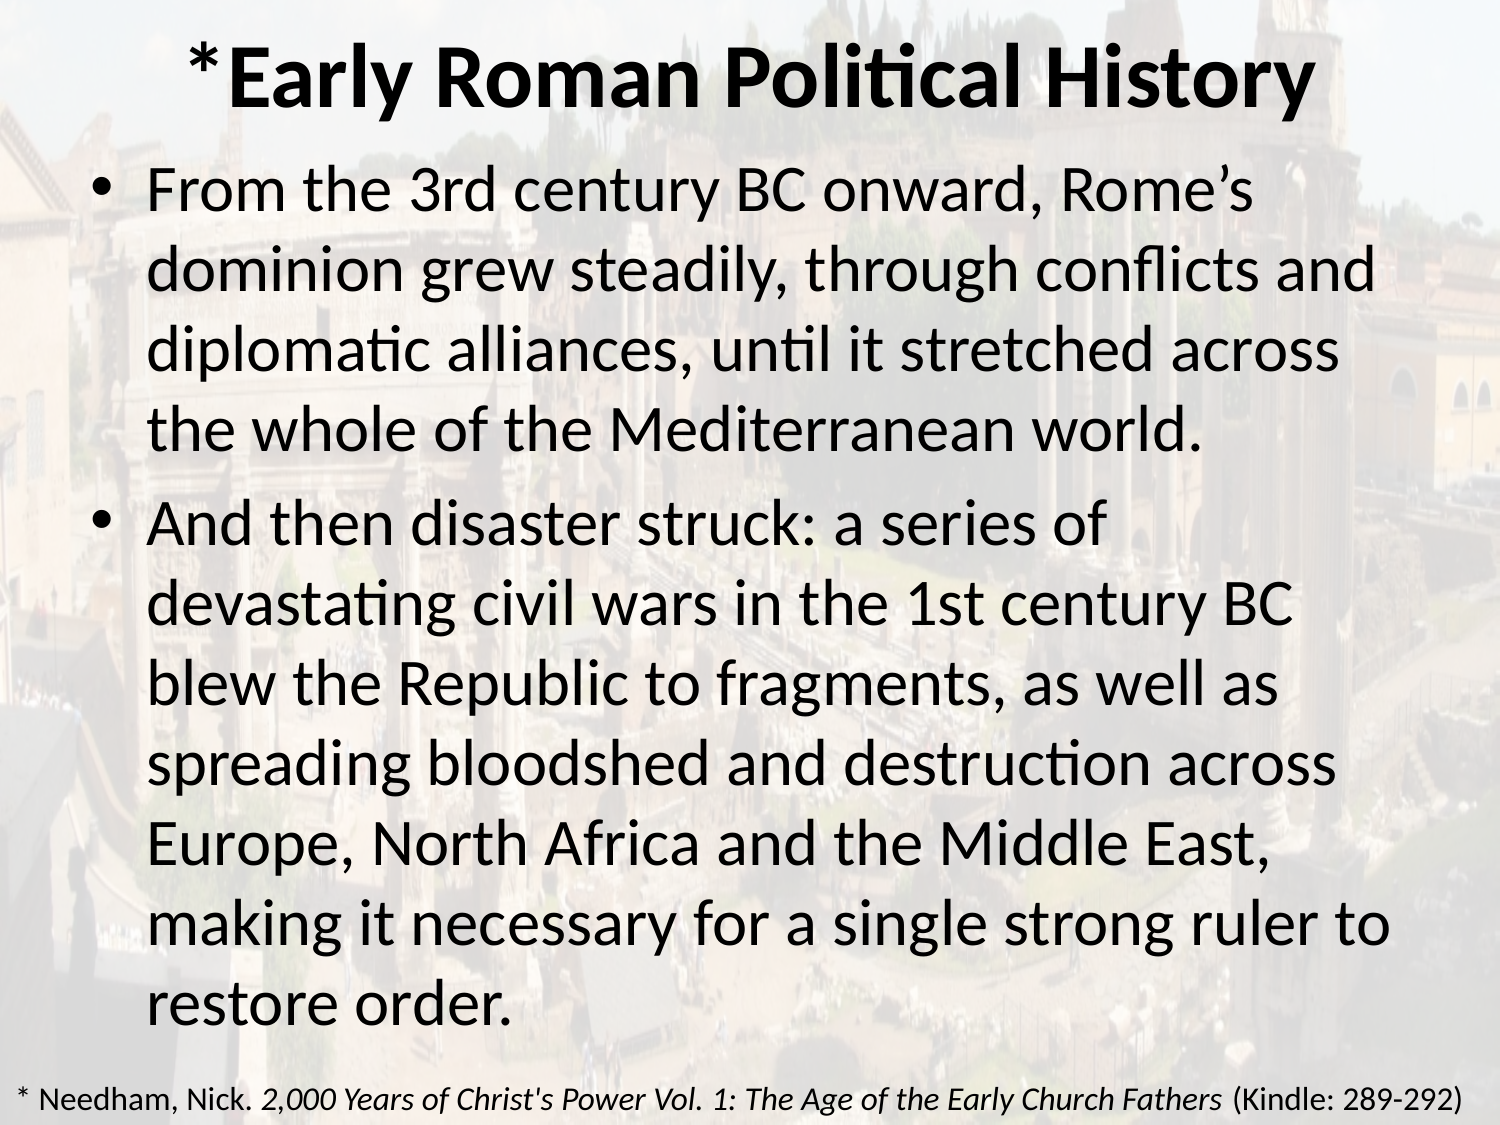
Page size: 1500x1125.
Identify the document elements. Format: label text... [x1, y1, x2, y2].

list From the 3rd century BC onward, Rome’s dominion grew steadily, through conflicts and diplomatic alliances, until it stretched across the whole of the Mediterranean world. And then disaster struck: a series of devastating civil wars in the 1st century BC blew the Republic to fragments, as well as spreading bloodshed and destruction across Europe, North Africa and the Middle East, making it necessary for a single strong ruler to restore order. [75, 137, 1425, 1063]
title *Early Roman Political History [75, 4, 1425, 137]
text_box * Needham, Nick. 2,000 Years of Christ's Power Vol. 1: The Age of the Early Church Fathers (Kindle: 289-292) [0, 1069, 1500, 1125]
